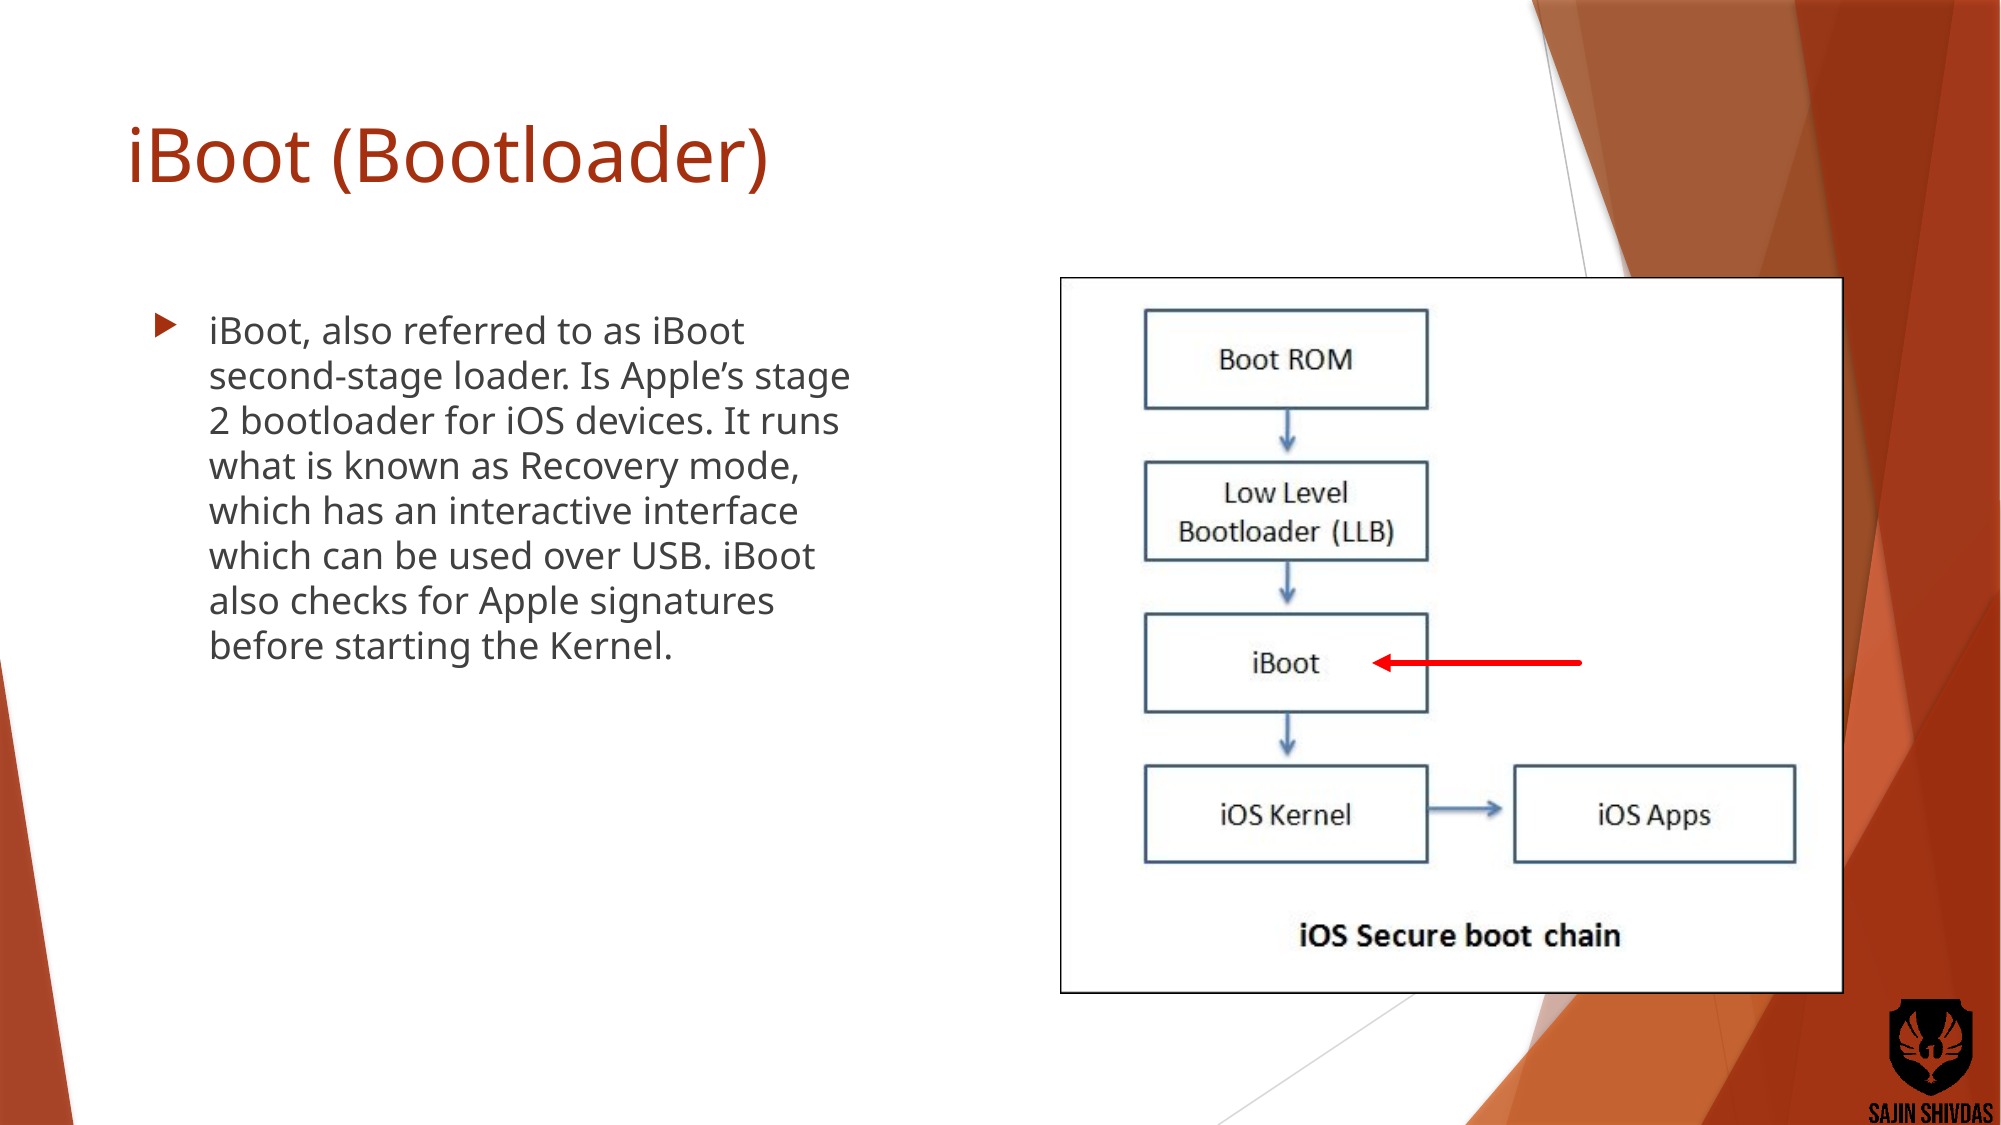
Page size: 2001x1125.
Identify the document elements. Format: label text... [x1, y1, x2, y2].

list iBoot, also referred to as iBoot second-stage loader. Is Apple’s stage 2 bootloader for iOS devices. It runs what is known as Recovery mode, which has an interactive interface which can be used over USB. iBoot also checks for Apple signatures before starting the Kernel. [137, 299, 892, 998]
picture [1059, 276, 1844, 994]
picture [1855, 986, 2001, 1125]
title iBoot (Bootloader) [111, 99, 1522, 317]
